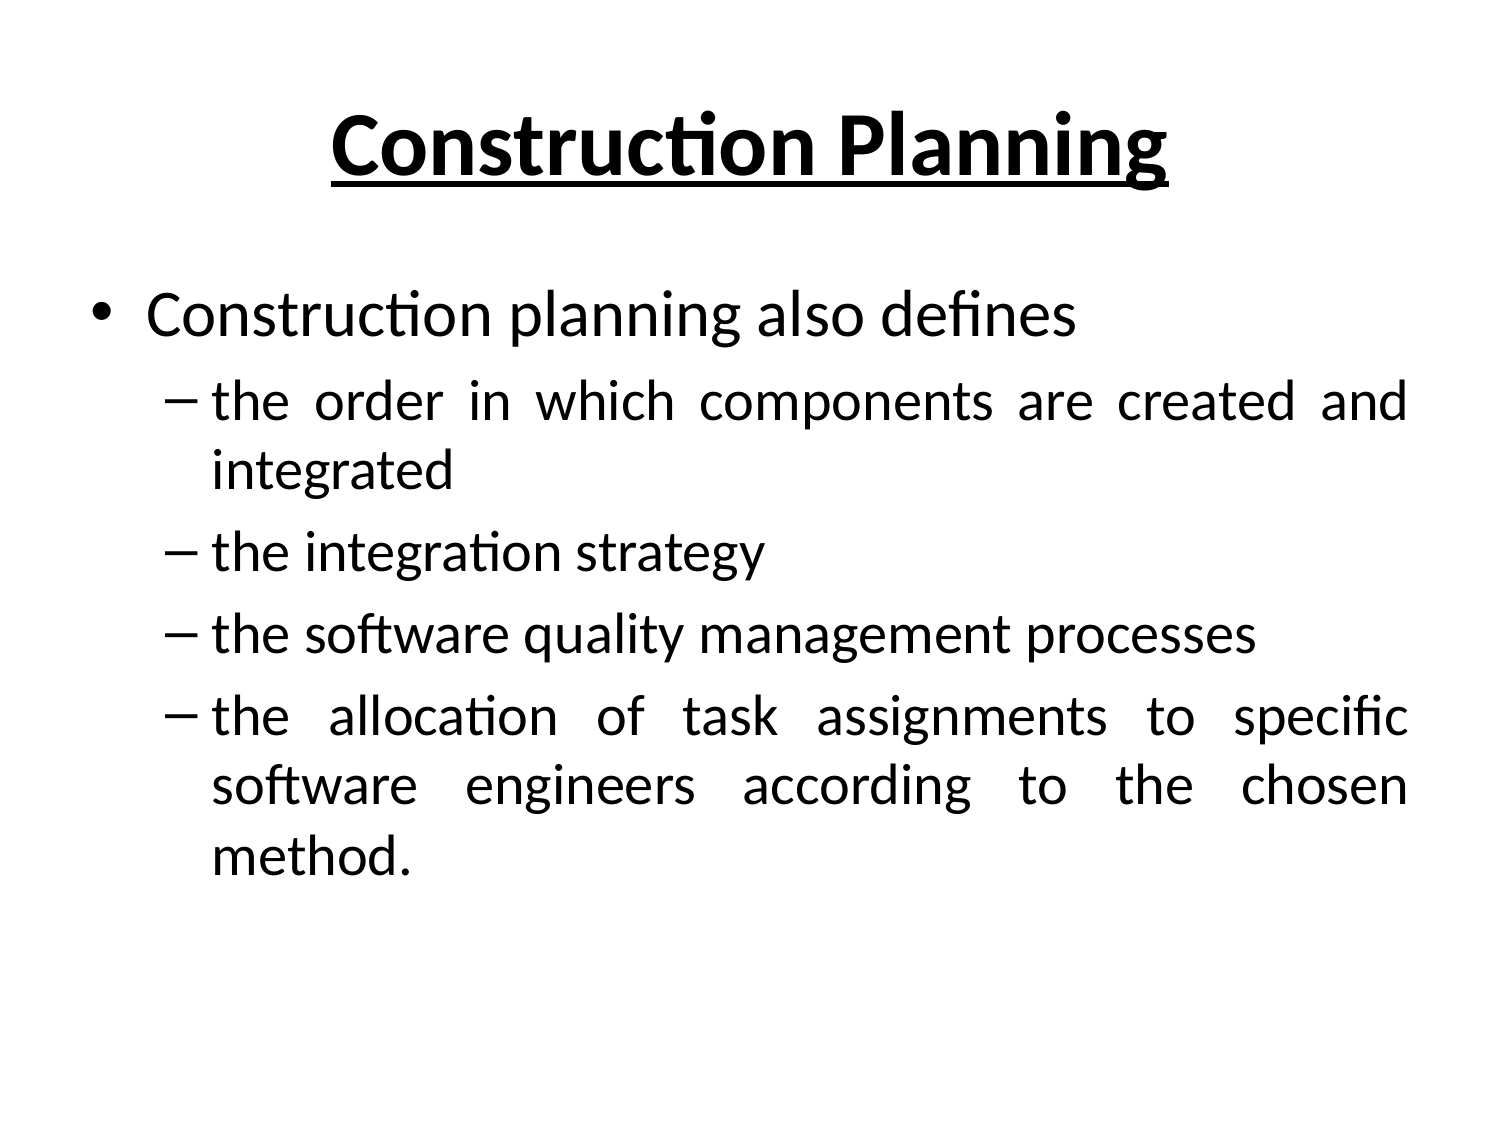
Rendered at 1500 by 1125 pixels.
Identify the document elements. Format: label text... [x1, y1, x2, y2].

title Construction Planning [75, 45, 1425, 233]
list Construction planning also defines the order in which components are created and integrated the integration strategy the software quality management processes the allocation of task assignments to specific software engineers according to the chosen method. [75, 262, 1425, 1005]
